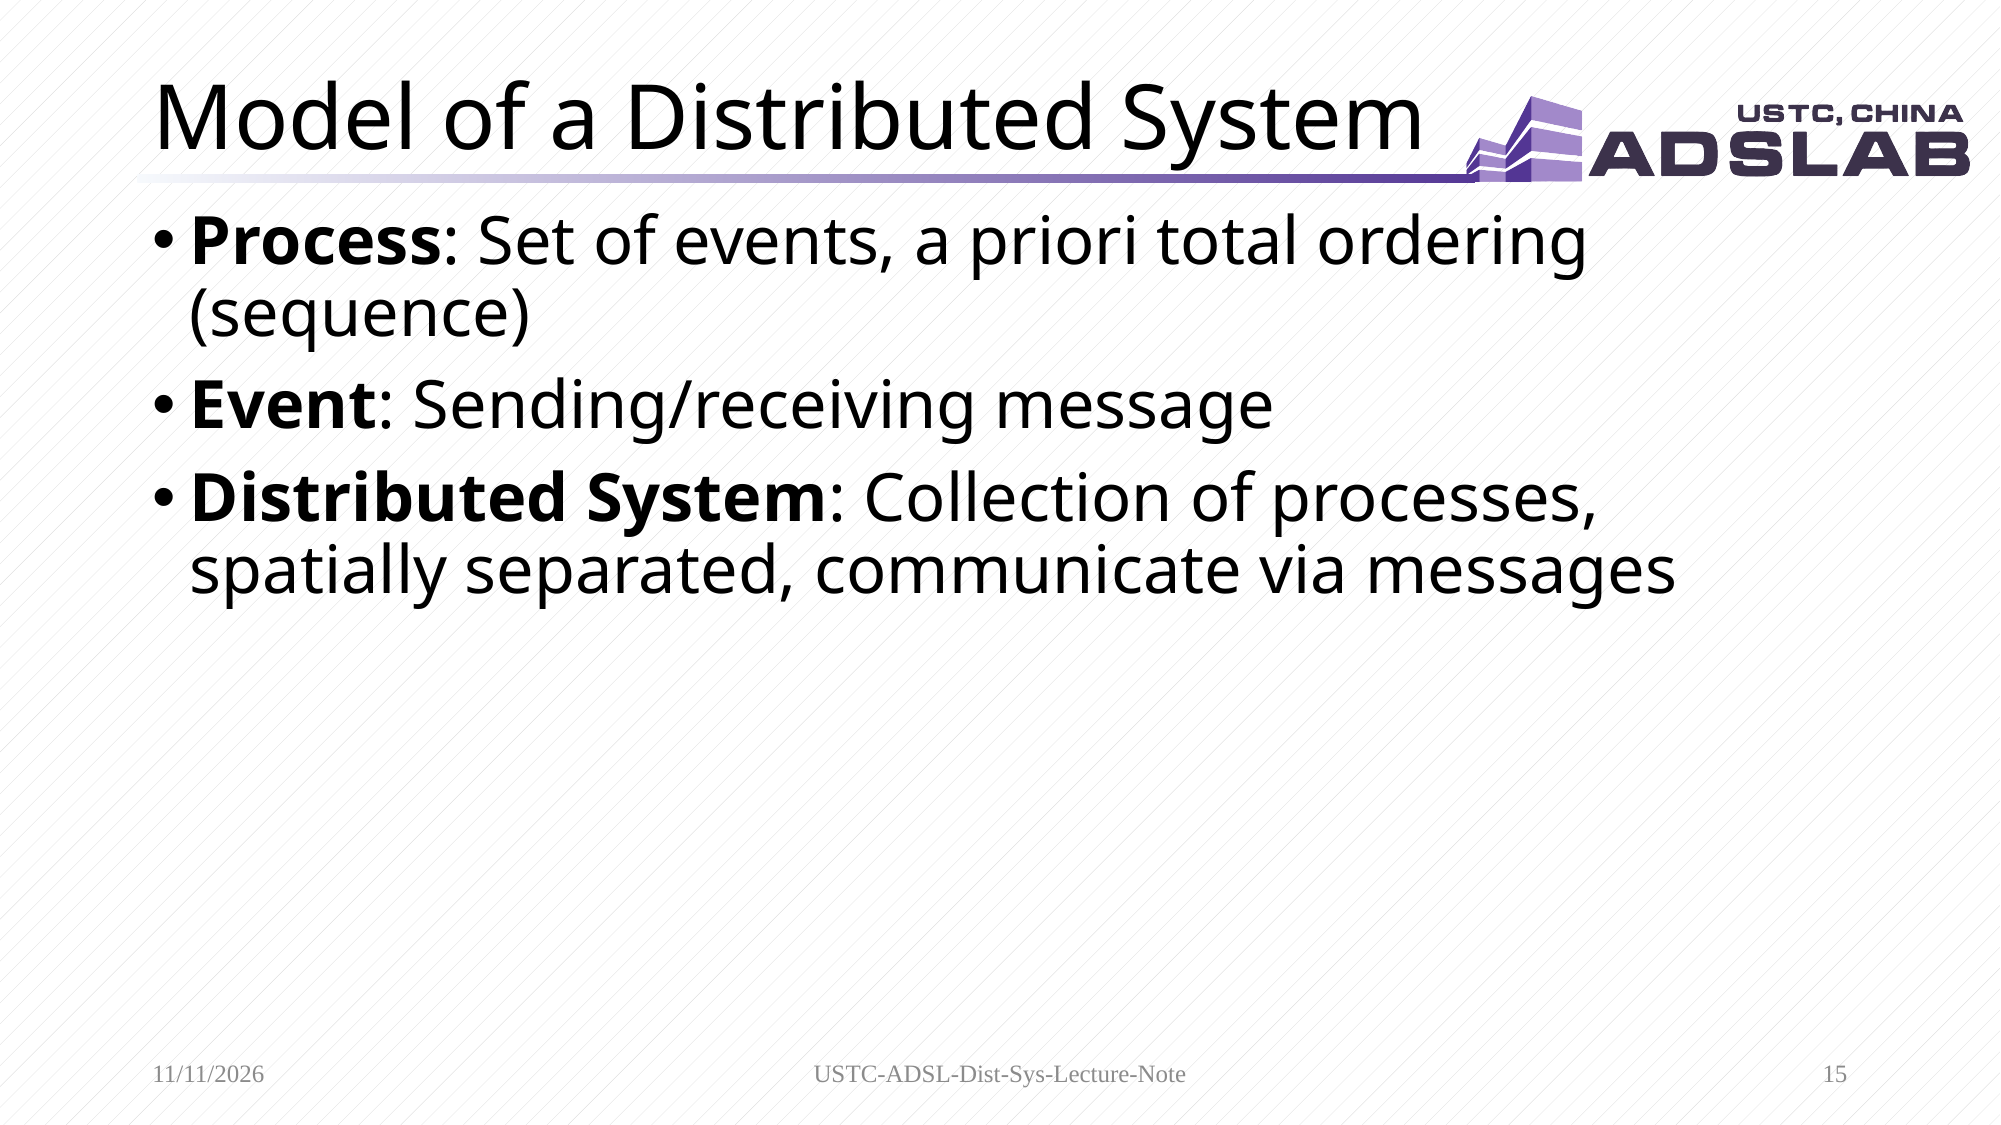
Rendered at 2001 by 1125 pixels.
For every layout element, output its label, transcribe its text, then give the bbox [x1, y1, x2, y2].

footer USTC-ADSL-Dist-Sys-Lecture-Note [662, 1042, 1338, 1103]
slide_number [137, 1042, 588, 1103]
list Process: Set of events, a priori total ordering (sequence) Event: Sending/receiving message Distributed System: Collection of processes, spatially separated, communicate via messages [137, 199, 1863, 1014]
title Model of a Distributed System [137, 63, 1863, 177]
picture [1470, 93, 1976, 183]
